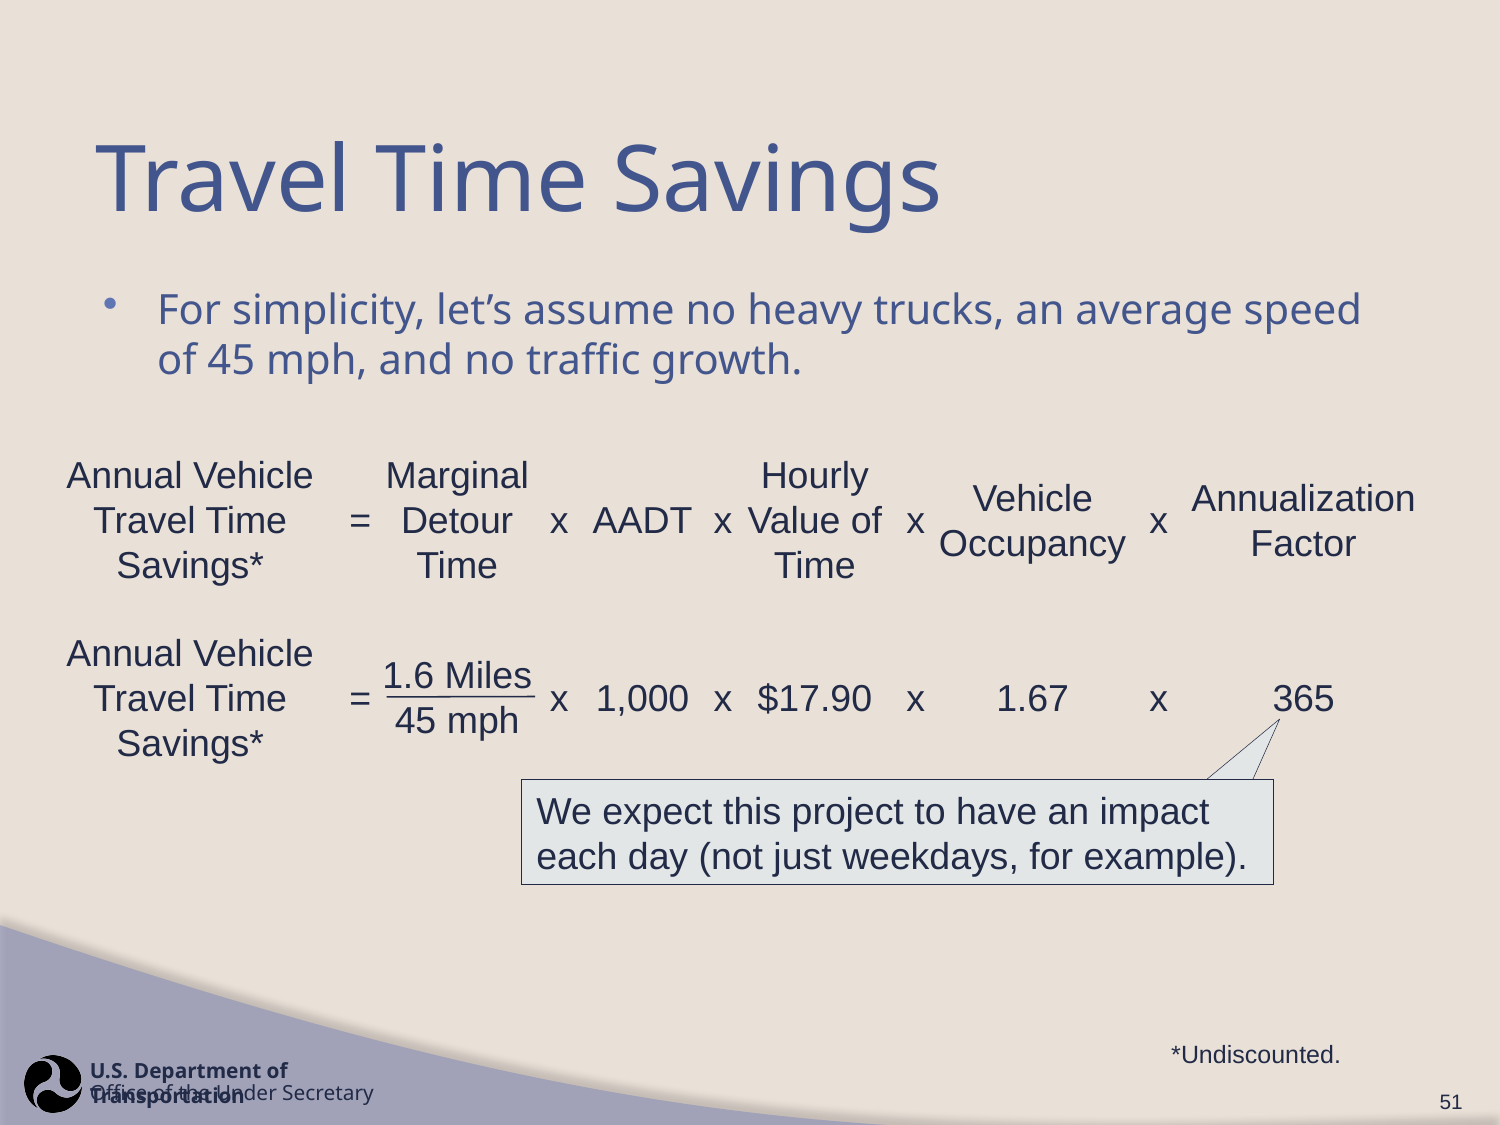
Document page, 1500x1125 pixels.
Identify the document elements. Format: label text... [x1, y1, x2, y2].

text_box [1204, 717, 1282, 779]
text_box Hourly Value of Time [732, 443, 898, 594]
text_box Annual Vehicle Travel Time Savings* [21, 621, 359, 771]
text_box 365 [1184, 666, 1435, 727]
text_box = [334, 489, 387, 549]
title Travel Time Savings [87, 112, 1500, 238]
text_box = [334, 666, 387, 727]
text_box Marginal Detour Time [366, 444, 549, 594]
text_box *Undiscounted. [1156, 1030, 1446, 1076]
text_box Annual Vehicle Travel Time Savings* [21, 443, 359, 594]
text_box x [891, 489, 921, 549]
text_box x [1144, 666, 1184, 727]
text_box We expect this project to have an impact each day (not just weekdays, for example). [521, 779, 1274, 885]
text_box x [534, 666, 584, 727]
text_box 1.67 [921, 666, 1144, 727]
text_box x [891, 666, 921, 727]
text_box AADT [584, 489, 698, 549]
text_box x [1144, 489, 1184, 549]
text_box x [698, 666, 748, 727]
picture [24, 1055, 82, 1113]
text_box x [698, 489, 748, 549]
slide_number 51 [1337, 1053, 1463, 1114]
text_box 1,000 [584, 666, 698, 727]
text_box x [534, 489, 584, 549]
text_box Annualization Factor [1172, 466, 1435, 572]
text_box 1.6 Miles 45 mph [366, 707, 549, 749]
list For simplicity, let’s assume no heavy trucks, an average speed of 45 mph, and no traffic growth. [70, 275, 1425, 398]
text_box 1.6 Miles 45 mph [366, 644, 549, 687]
text_box Vehicle Occupancy [921, 466, 1144, 572]
text_box $17.90 [748, 666, 891, 727]
